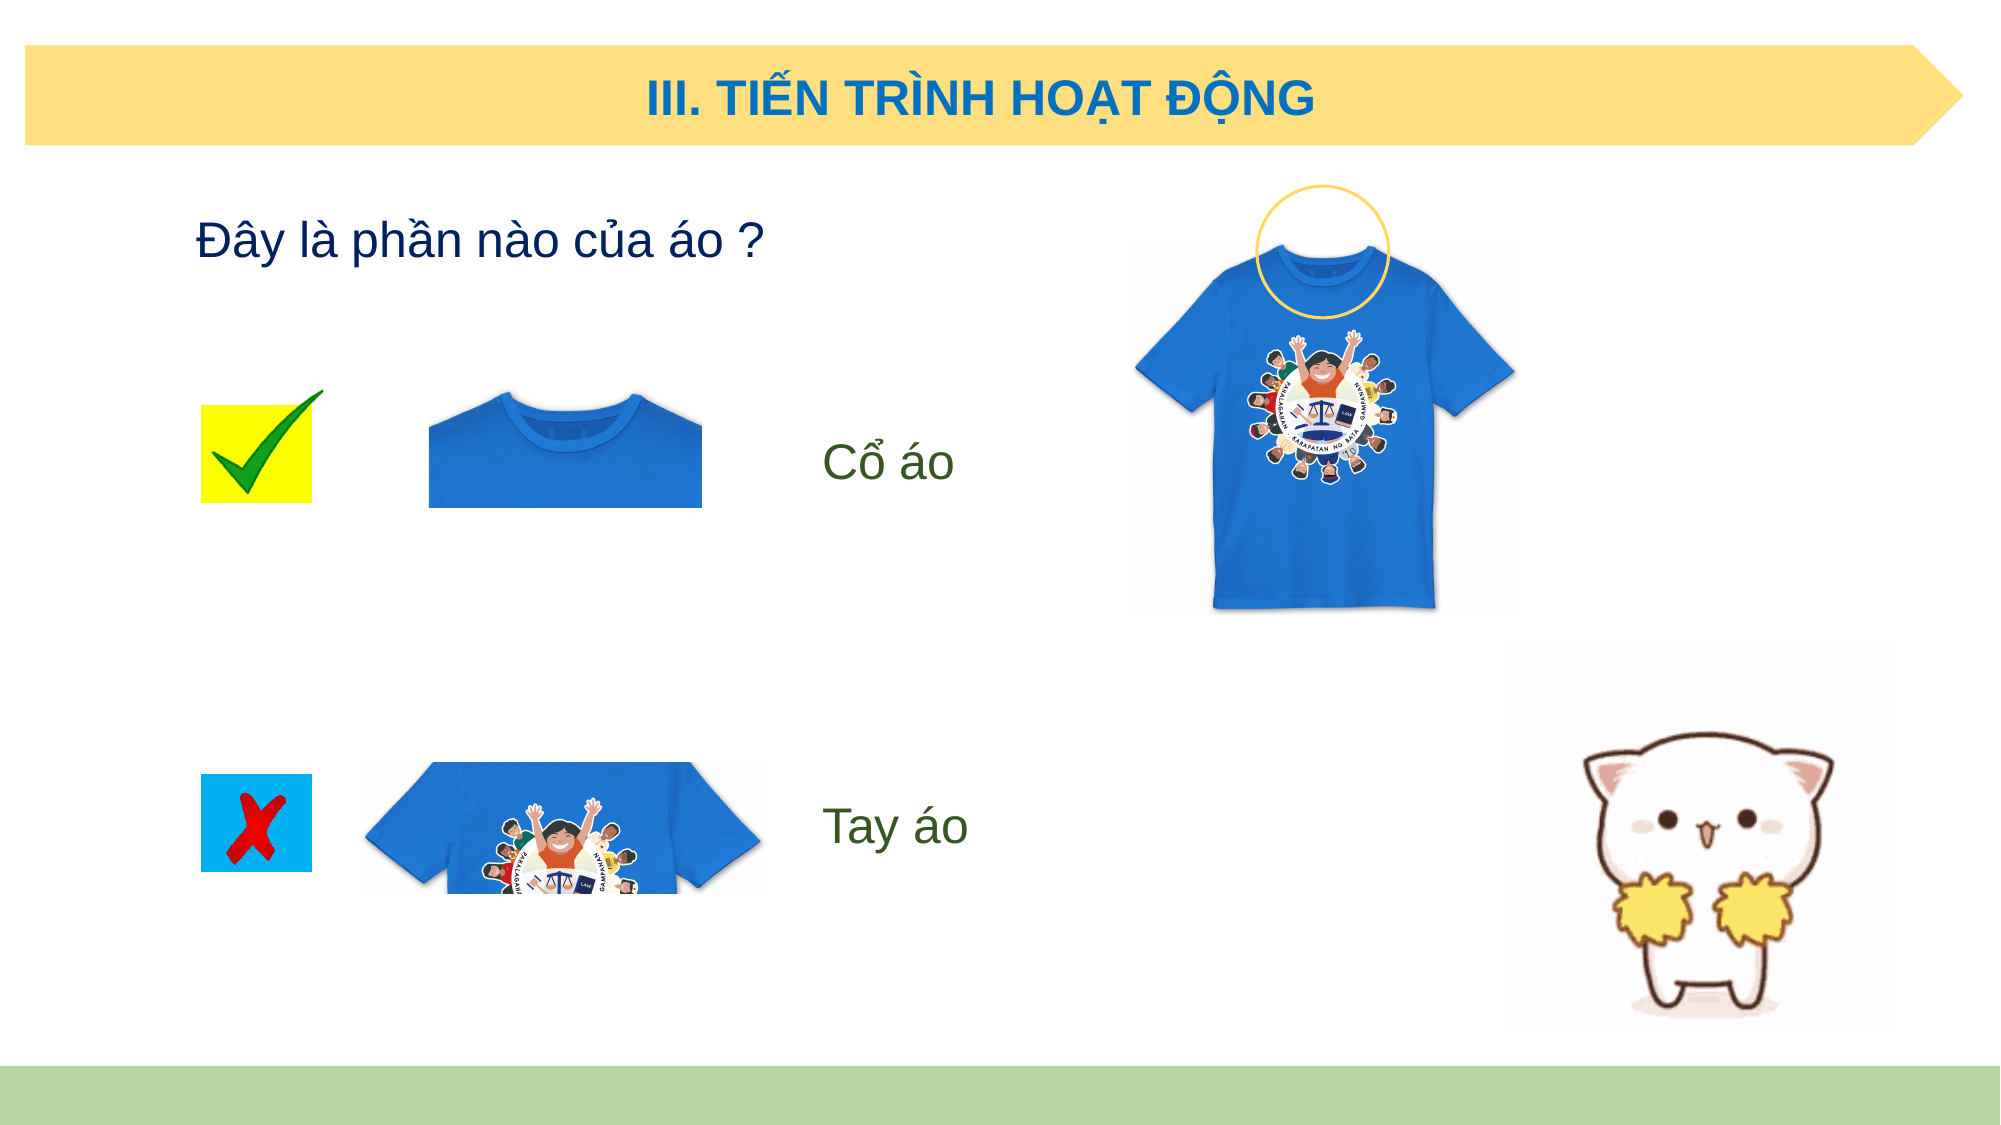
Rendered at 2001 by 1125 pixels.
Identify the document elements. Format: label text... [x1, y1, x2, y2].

picture [228, 794, 285, 863]
text_box Đây là phần nào của áo ? [122, 169, 1866, 275]
text_box [201, 774, 312, 872]
picture [361, 762, 770, 894]
text_box Cổ áo [806, 410, 1131, 508]
picture [1502, 642, 1891, 1031]
text_box Tay áo [806, 774, 1419, 872]
text_box III. TIẾN TRÌNH HOẠT ĐỘNG [24, 45, 1964, 146]
picture [1131, 237, 1523, 619]
text_box [201, 405, 312, 503]
text_box [1257, 185, 1389, 237]
picture [211, 389, 324, 494]
text_box [0, 1065, 2000, 1125]
picture [428, 380, 703, 508]
